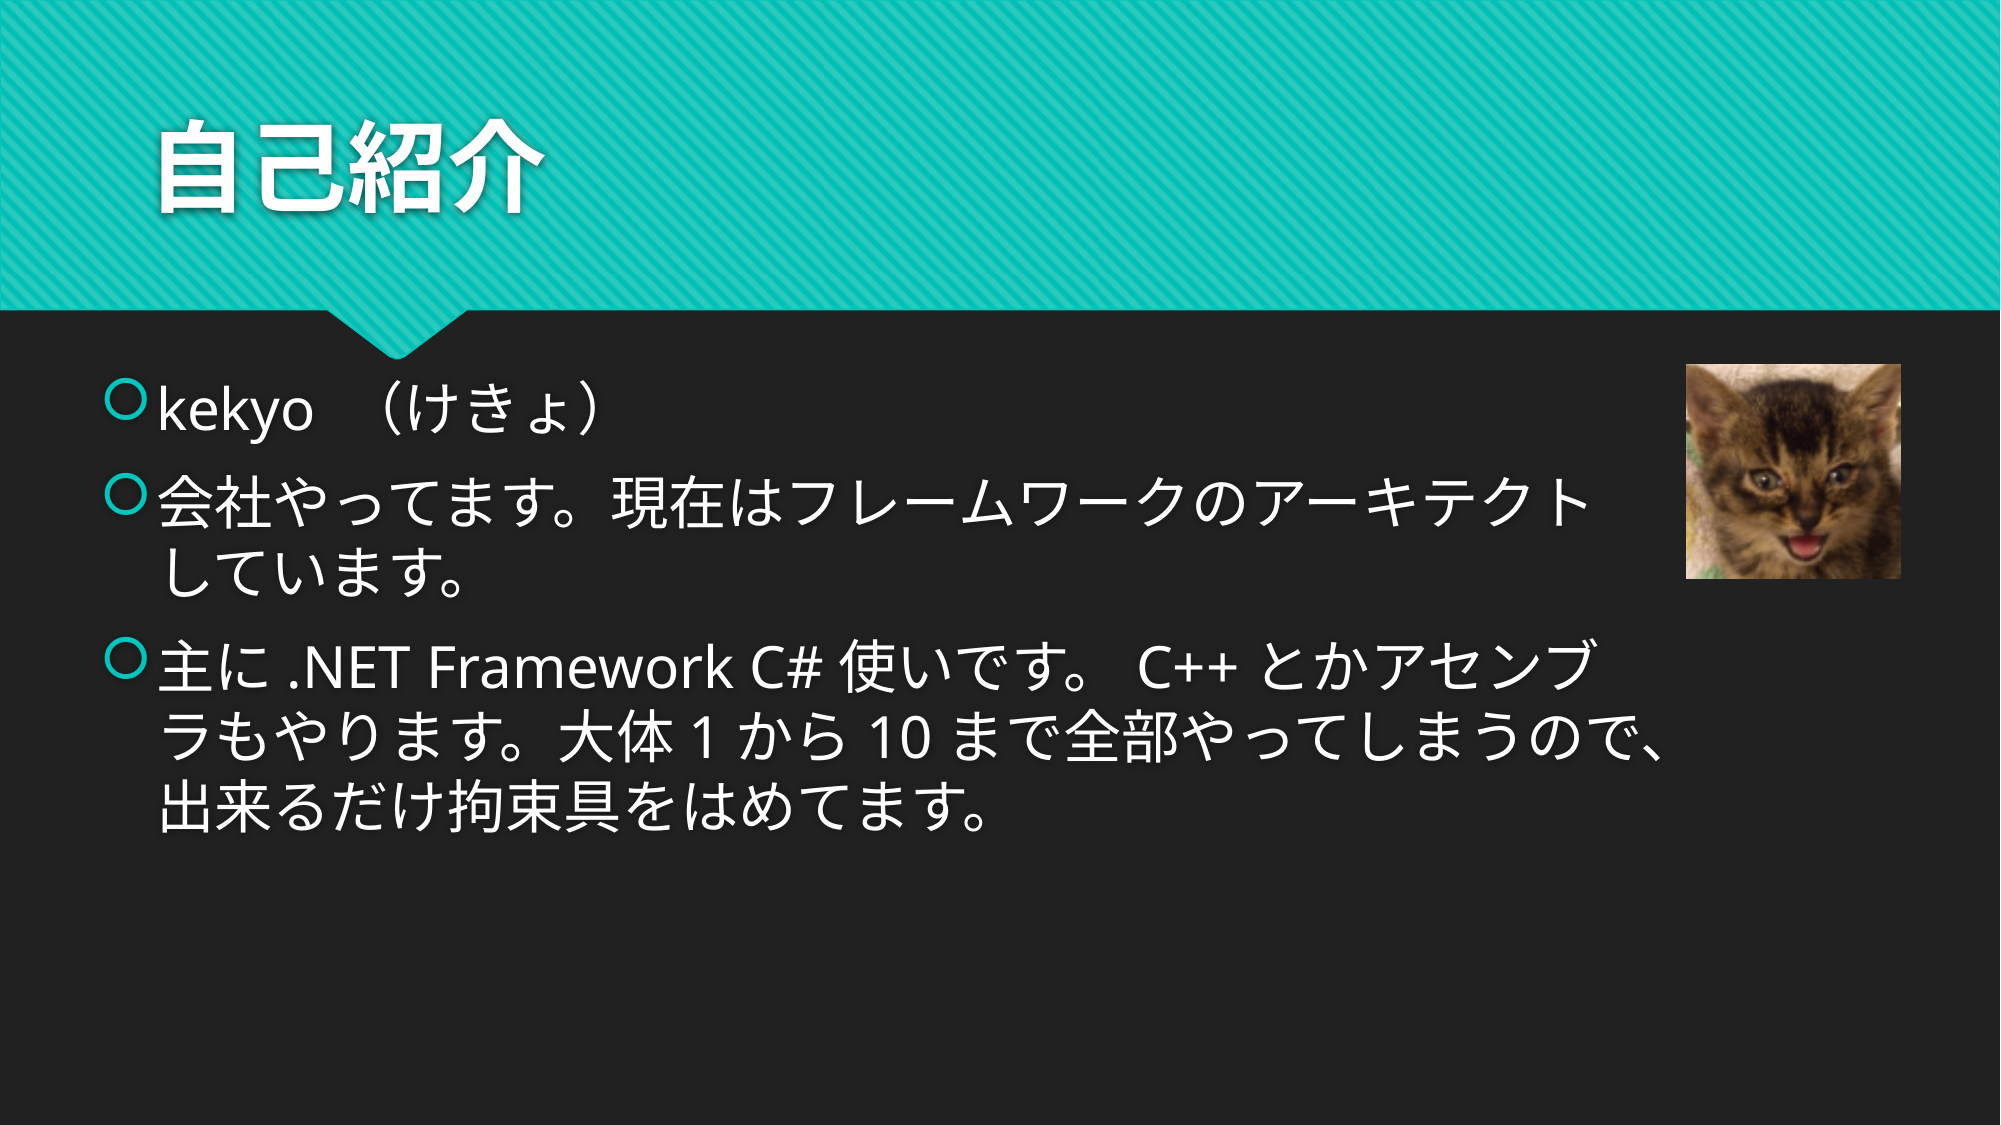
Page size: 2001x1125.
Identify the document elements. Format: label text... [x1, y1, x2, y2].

picture [1686, 364, 1901, 579]
list kekyo （けきょ） 会社やってます。現在はフレームワークのアーキテクトしています。 主に.NET Framework C#使いです。C++とかアセンブラもやります。大体1から10まで全部やってしまうので、出来るだけ拘束具をはめてます。 [84, 364, 1657, 962]
title 自己紹介 [132, 73, 1868, 233]
